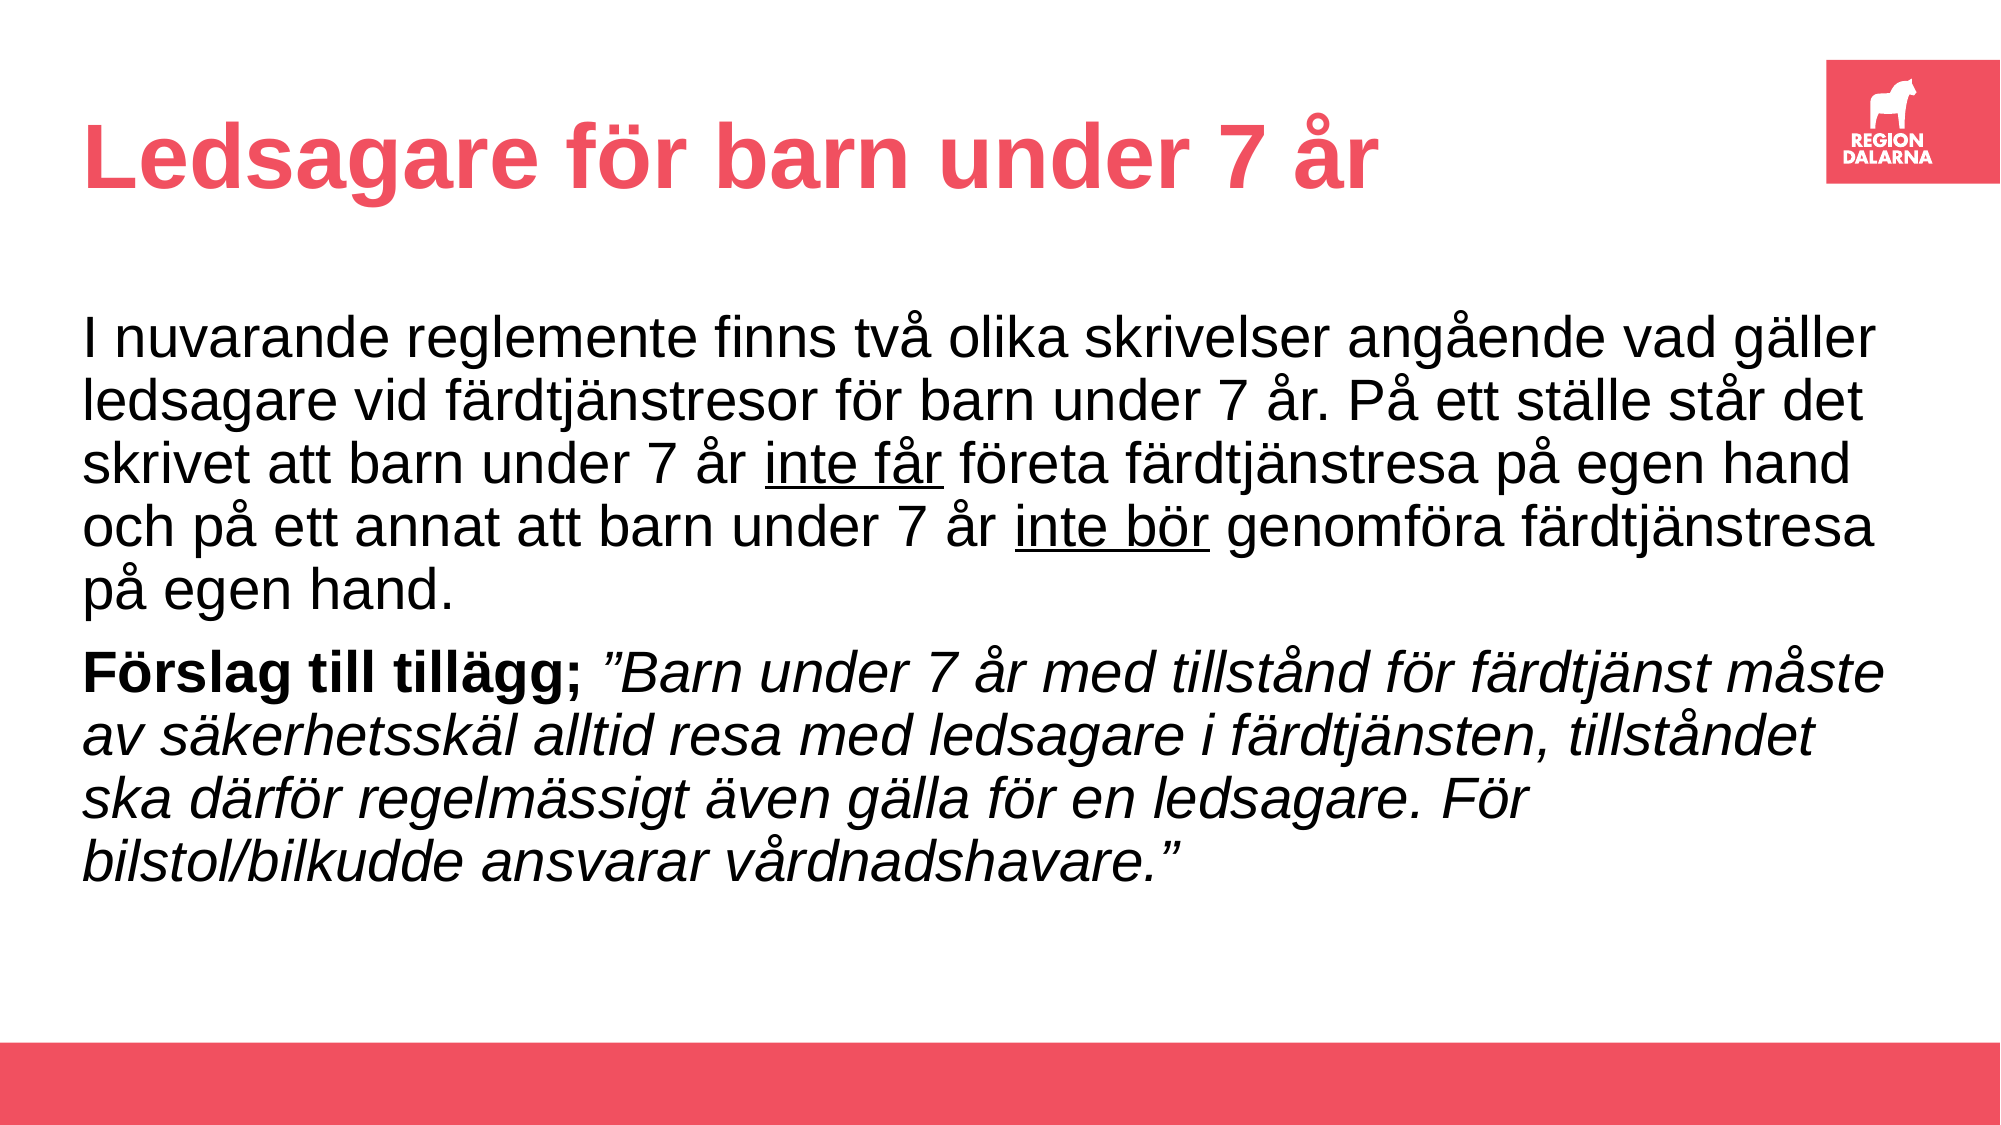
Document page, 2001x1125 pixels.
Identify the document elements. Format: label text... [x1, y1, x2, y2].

list I nuvarande reglemente finns två olika skrivelser angående vad gäller ledsagare vid färdtjänstresor för barn under 7 år. På ett ställe står det skrivet att barn under 7 år inte får företa färdtjänstresa på egen hand och på ett annat att barn under 7 år inte bör genomföra färdtjänstresa på egen hand. Förslag till tillägg; ”Barn under 7 år med tillstånd för färdtjänst måste av säkerhetsskäl alltid resa med ledsagare i färdtjänsten, tillståndet ska därför regelmässigt även gälla för en ledsagare. För bilstol/bilkudde ansvarar vårdnadshavare.” [67, 299, 1933, 1014]
title Ledsagare för barn under 7 år [67, 59, 1810, 259]
